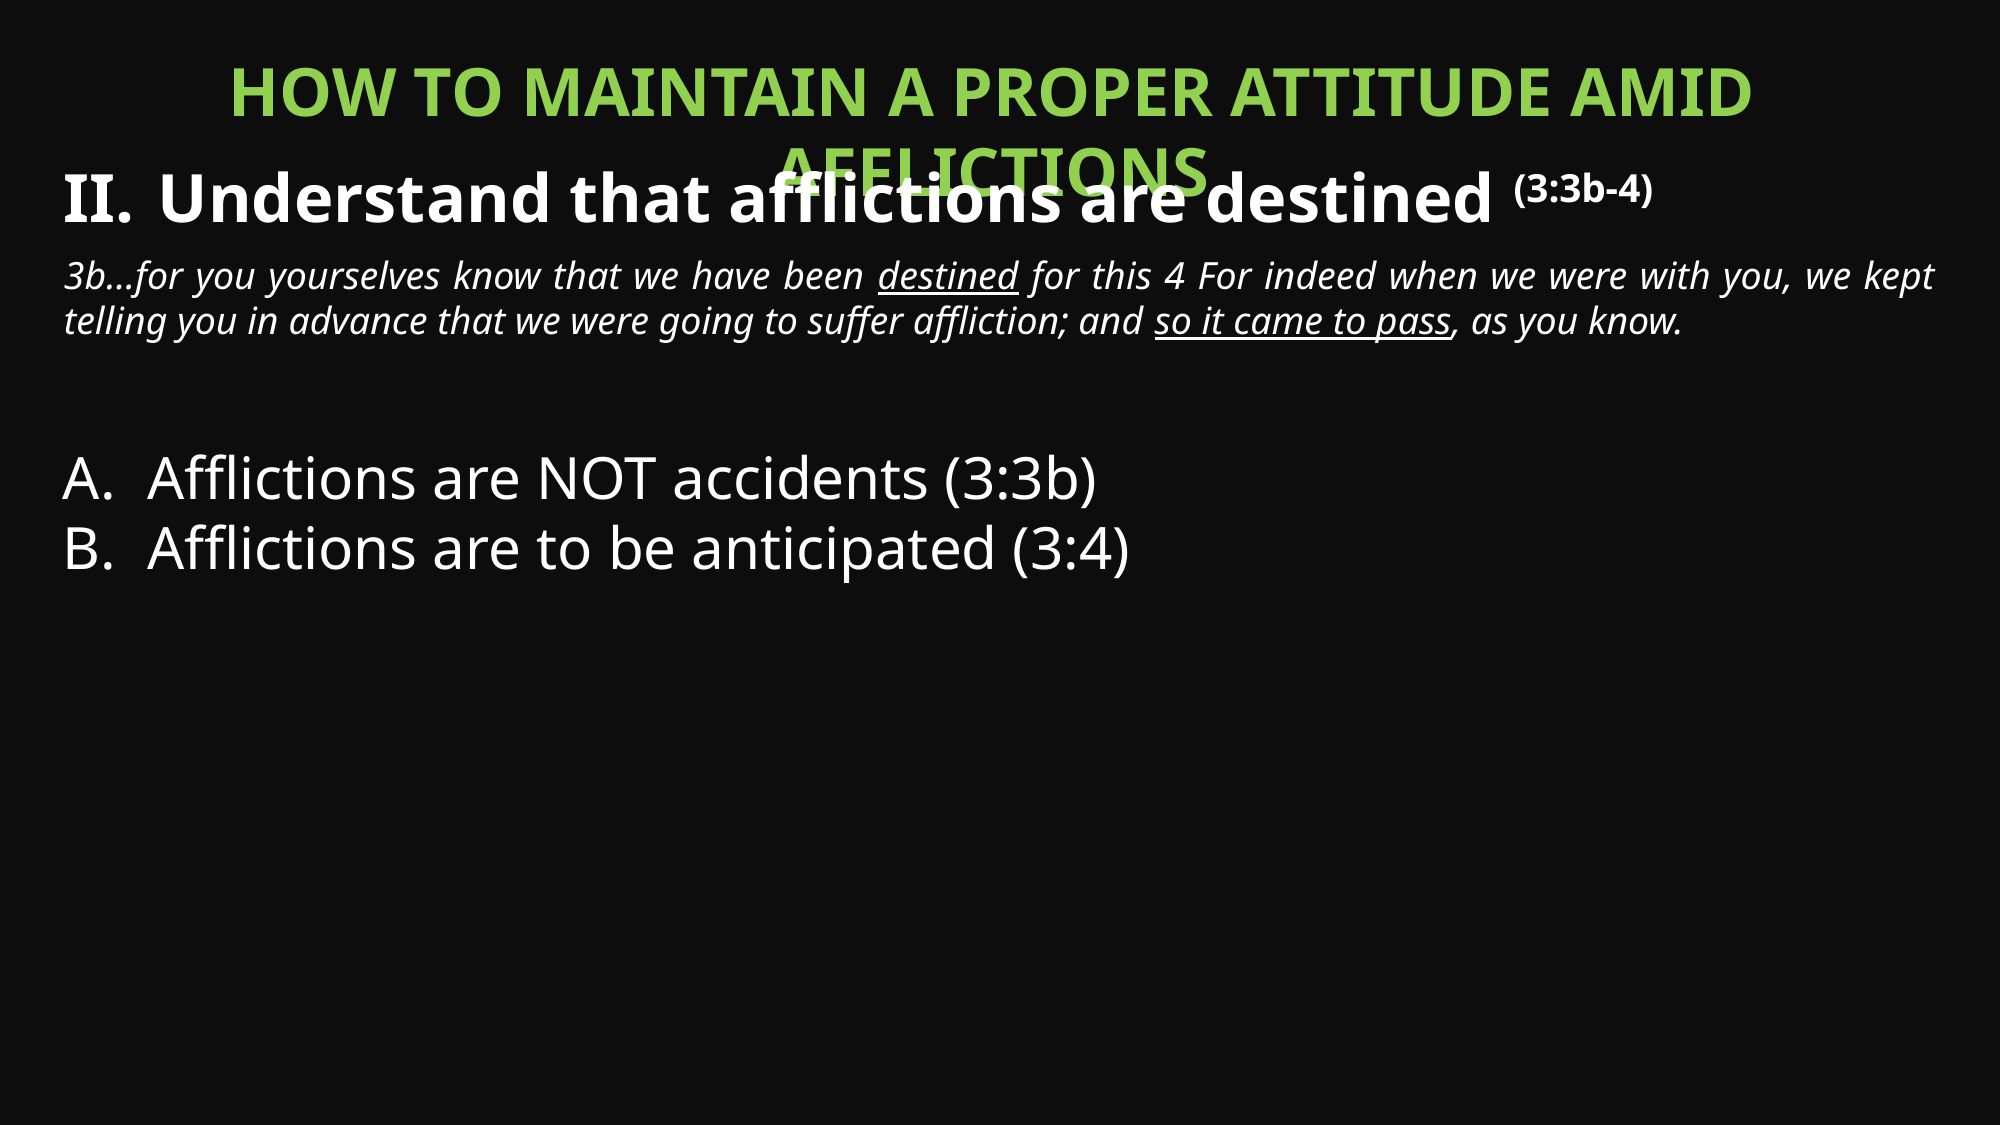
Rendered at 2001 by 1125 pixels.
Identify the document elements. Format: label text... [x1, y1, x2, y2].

subtitle How to maintain a proper attitude amid afflictions [34, 42, 1951, 184]
text_box 3b…for you yourselves know that we have been destined for this 4 For indeed when we were with you, we kept telling you in advance that we were going to suffer affliction; and so it came to pass, as you know. [49, 244, 1951, 350]
text_box Understand that afflictions are destined (3:3b-4) [49, 148, 1951, 244]
text_box Afflictions are NOT accidents (3:3b) Afflictions are to be anticipated (3:4) [48, 433, 1950, 589]
